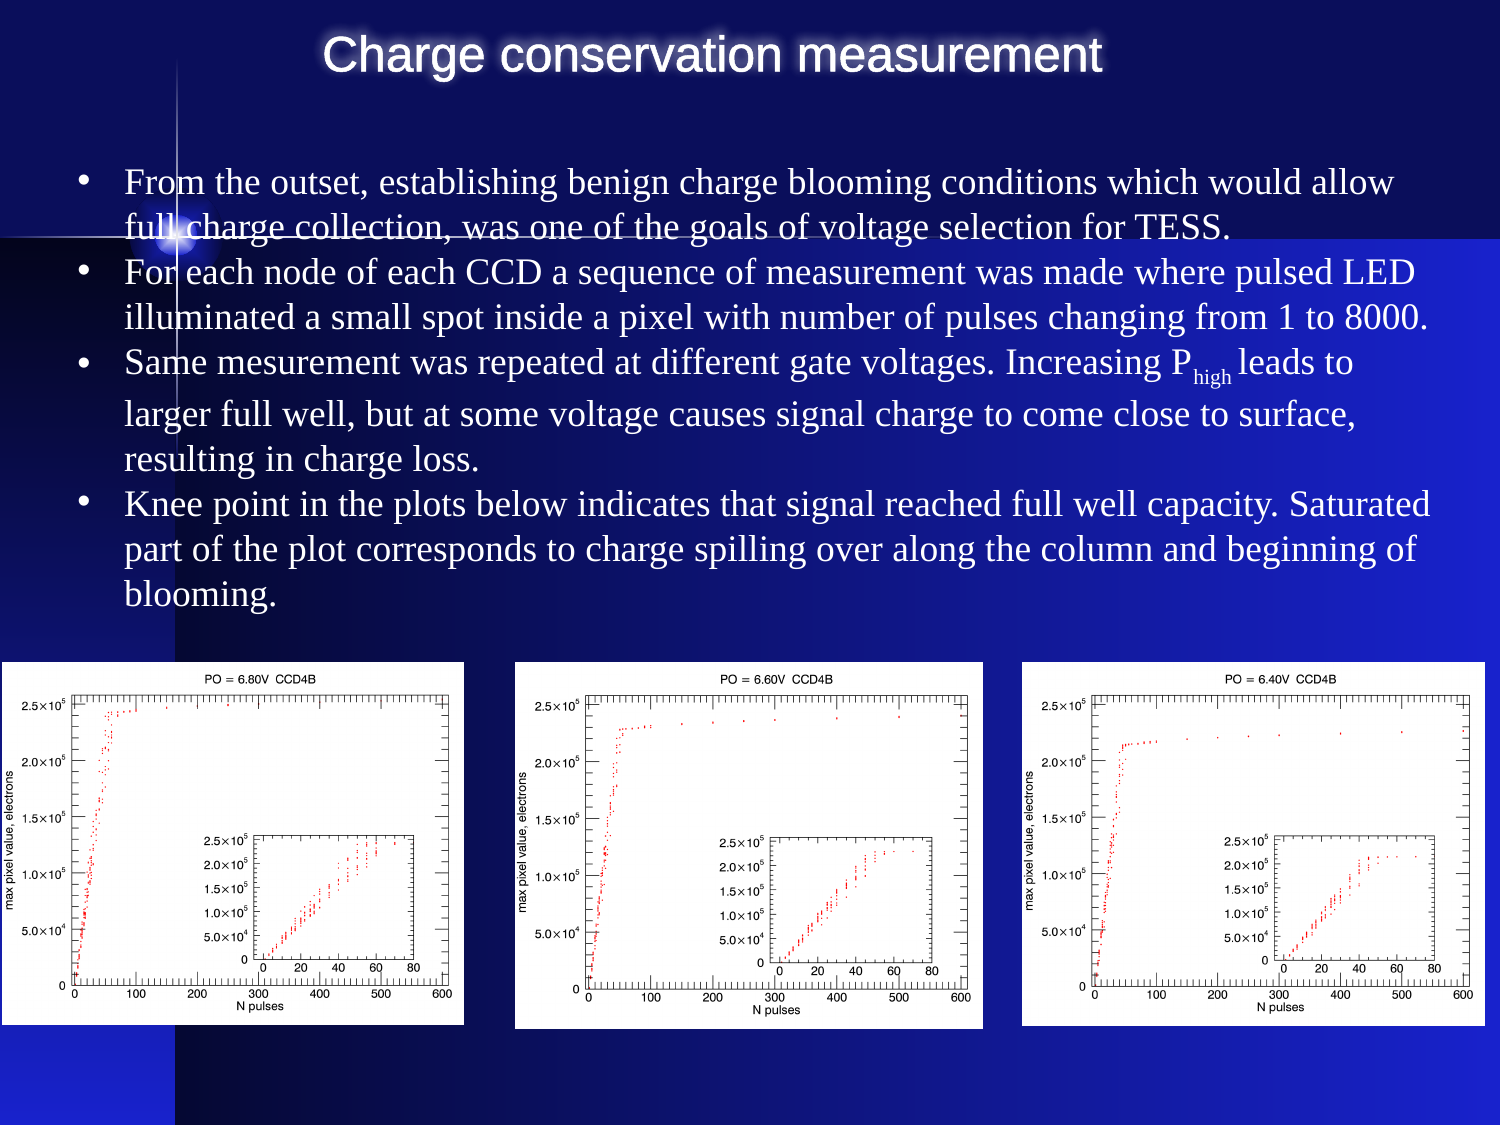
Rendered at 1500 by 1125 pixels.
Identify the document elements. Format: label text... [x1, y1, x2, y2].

picture [2, 662, 465, 1025]
title Charge conservation measurement [199, 1, 1226, 102]
picture [1021, 662, 1485, 1026]
text_box From the outset, establishing benign charge blooming conditions which would allow full charge collection, was one of the goals of voltage selection for TESS. For each node of each CCD a sequence of measurement was made where pulsed LED illuminated a small spot inside a pixel with number of pulses changing from 1 to 8000. Same mesurement was repeated at different gate voltages. Increasing Phigh leads to larger full well, but at some voltage causes signal charge to come close to surface, resulting in charge loss. Knee point in the plots below indicates that signal reached full well capacity. Saturated part of the plot corresponds to charge spilling over along the column and beginning of blooming. [62, 149, 1463, 672]
picture [514, 662, 983, 1030]
